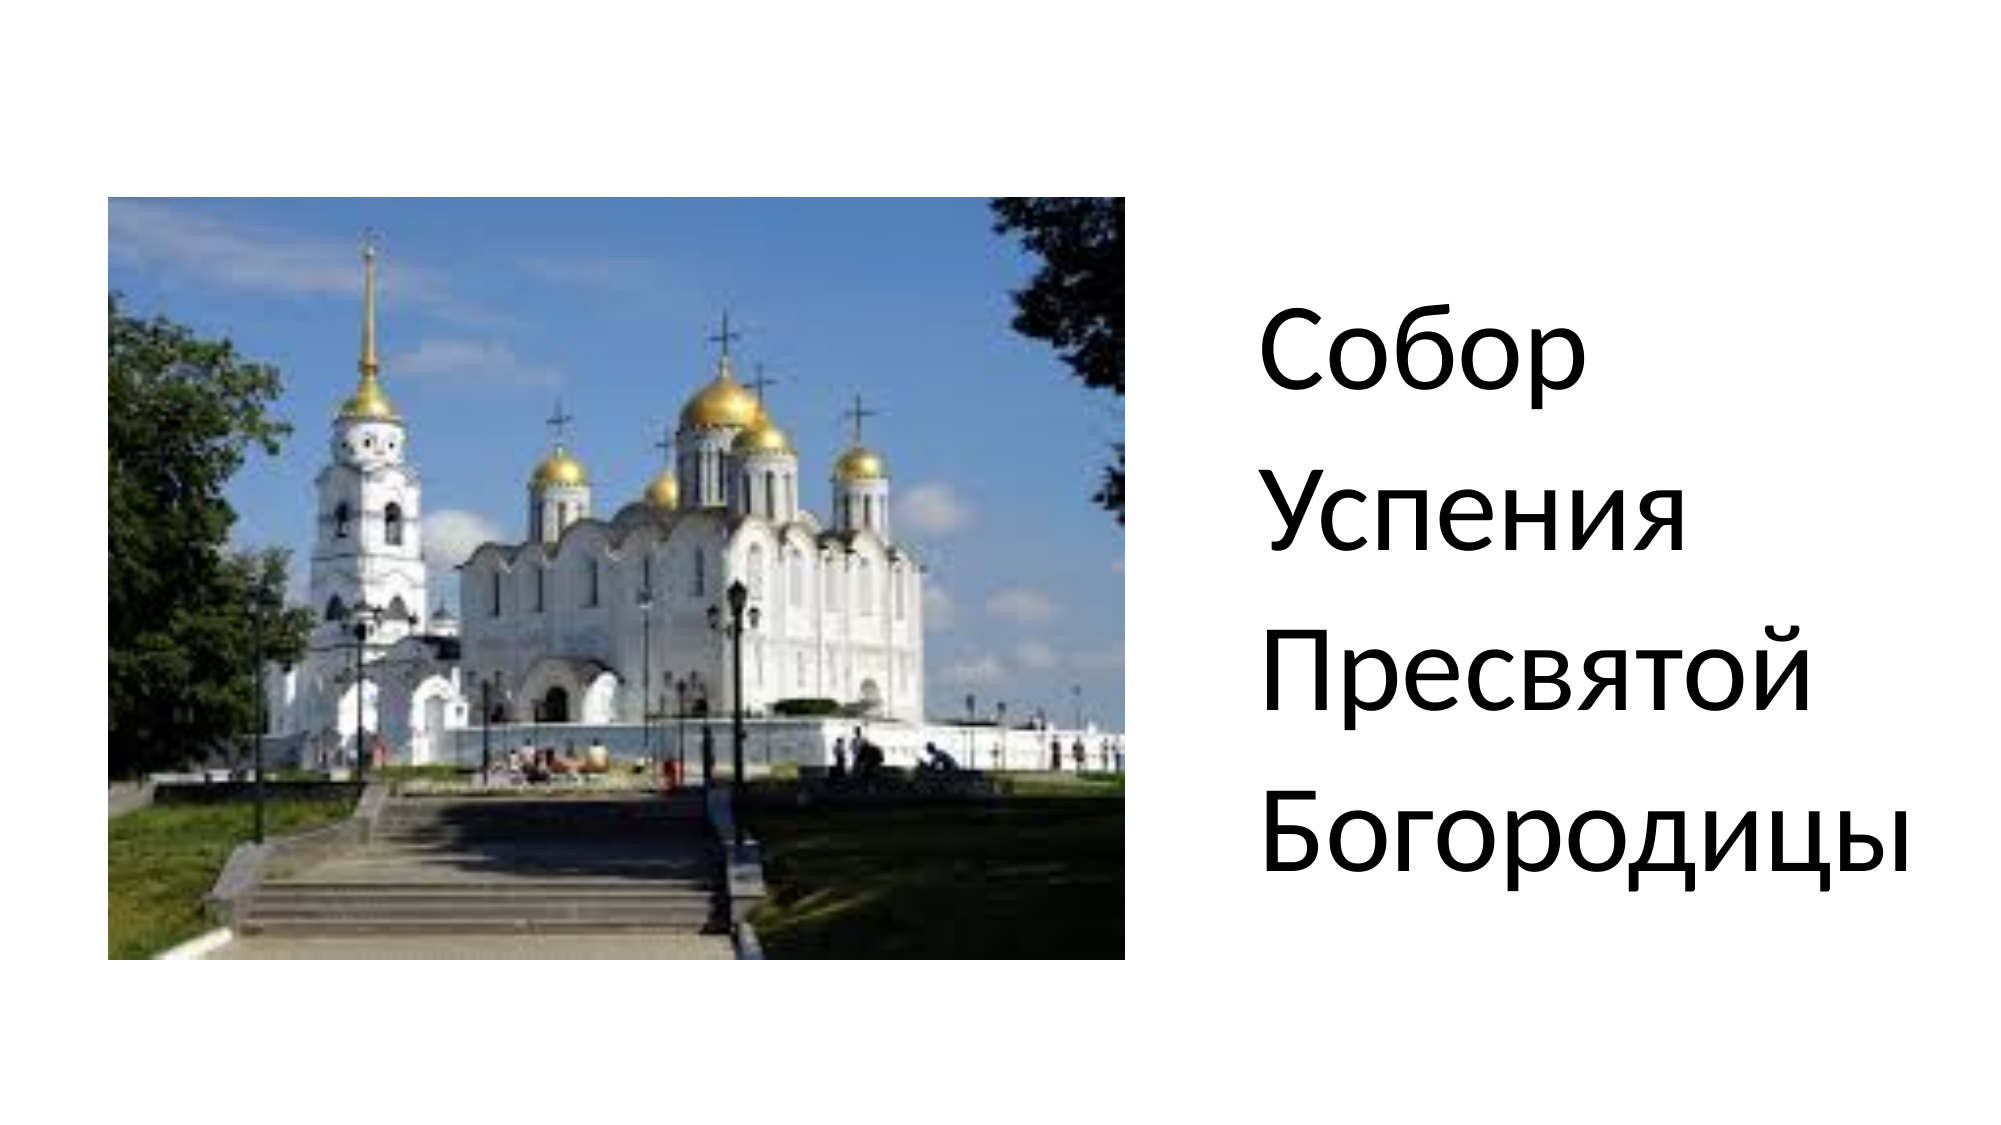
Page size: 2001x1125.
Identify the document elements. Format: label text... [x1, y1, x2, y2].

text_box Собор Успения Пресвятой Богородицы [1243, 247, 1959, 1065]
picture [108, 197, 1125, 960]
